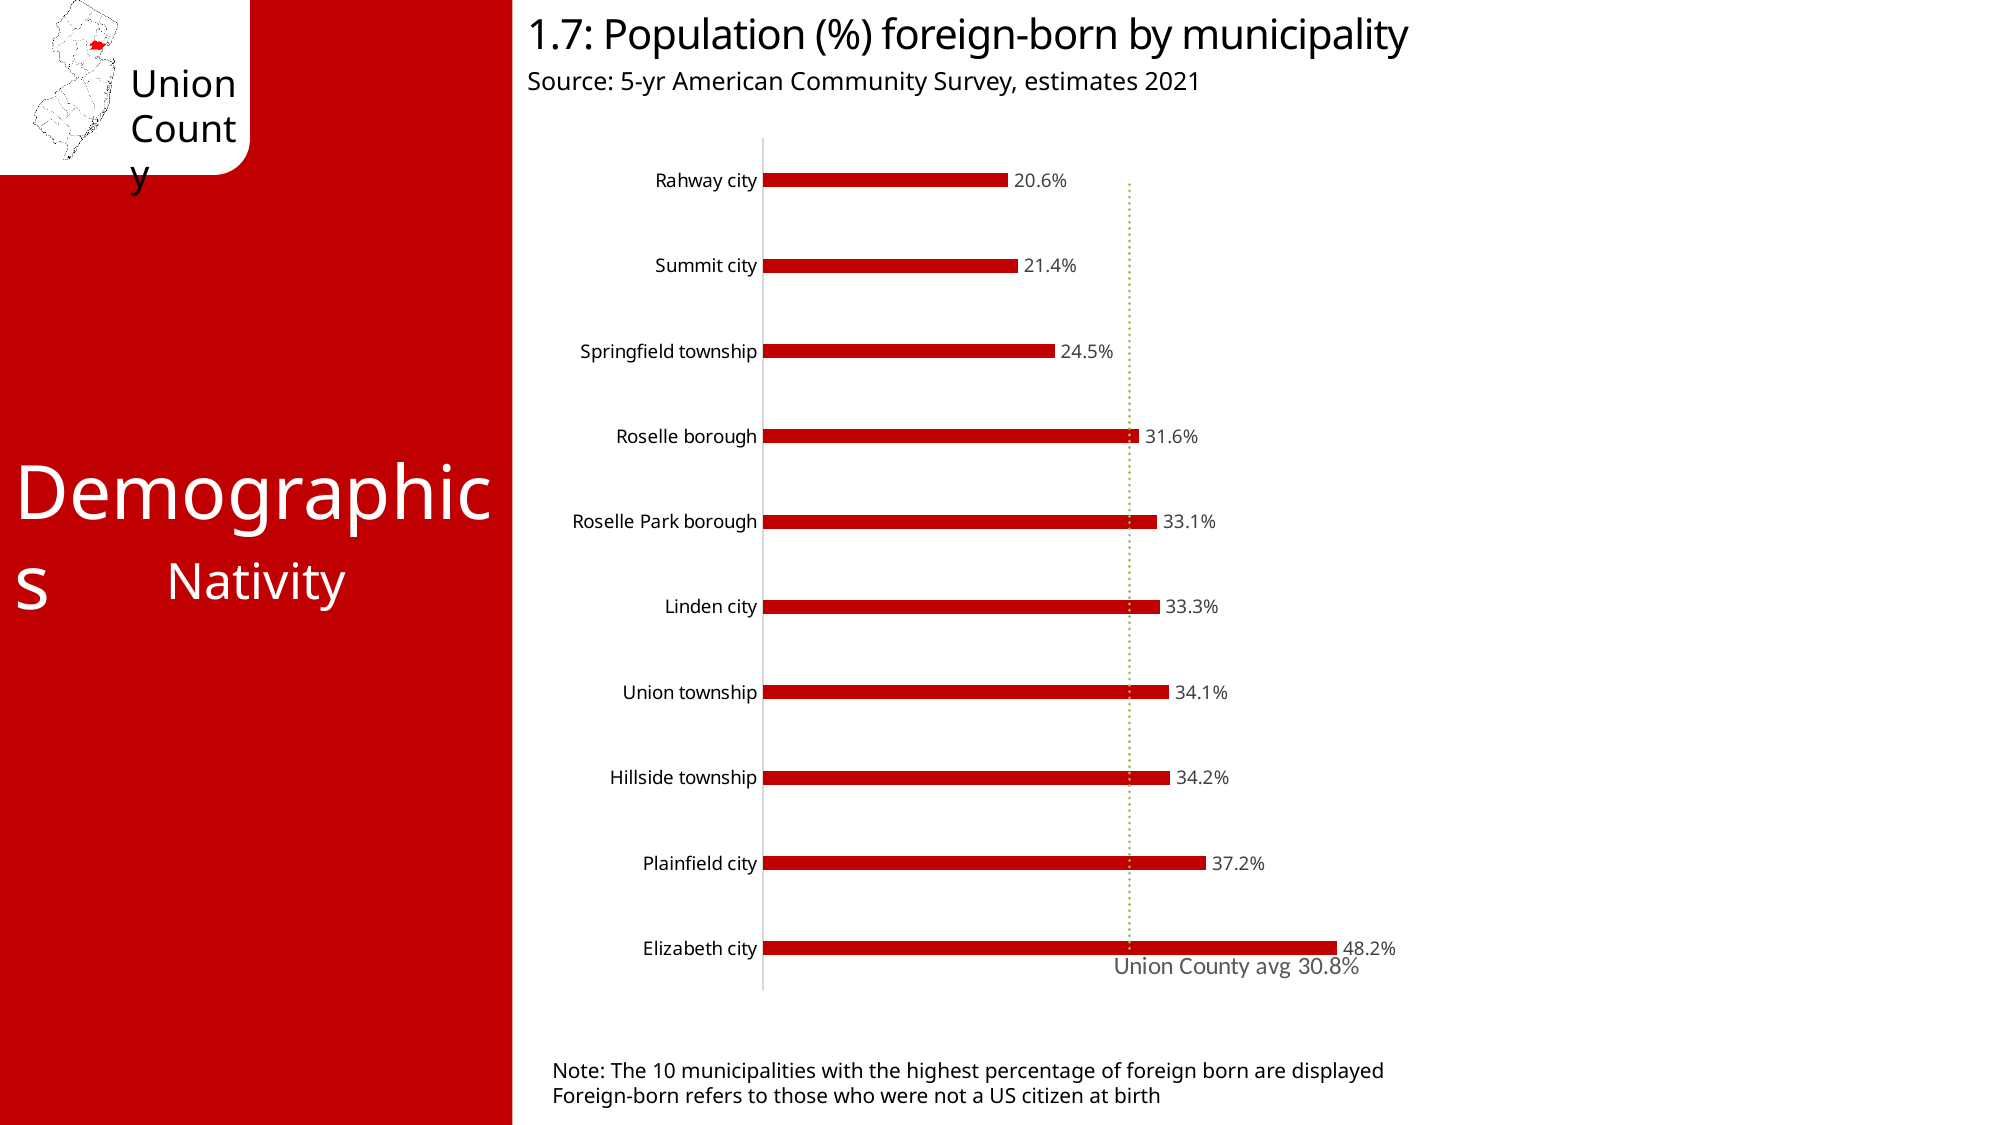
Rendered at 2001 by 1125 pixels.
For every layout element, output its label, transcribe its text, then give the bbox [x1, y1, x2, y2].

chart [545, 119, 1880, 1010]
text_box Note: The 10 municipalities with the highest percentage of foreign born are displayed Foreign-born refers to those who were not a US citizen at birth [537, 1049, 2000, 1115]
text_box Source: 5-yr American Community Survey, estimates 2021 [512, 58, 1570, 103]
text_box Nativity [51, 542, 461, 617]
text_box 1.7: Population (%) foreign-born by municipality [512, 0, 1863, 65]
text_box Demographics [0, 437, 513, 633]
picture [33, 0, 118, 160]
